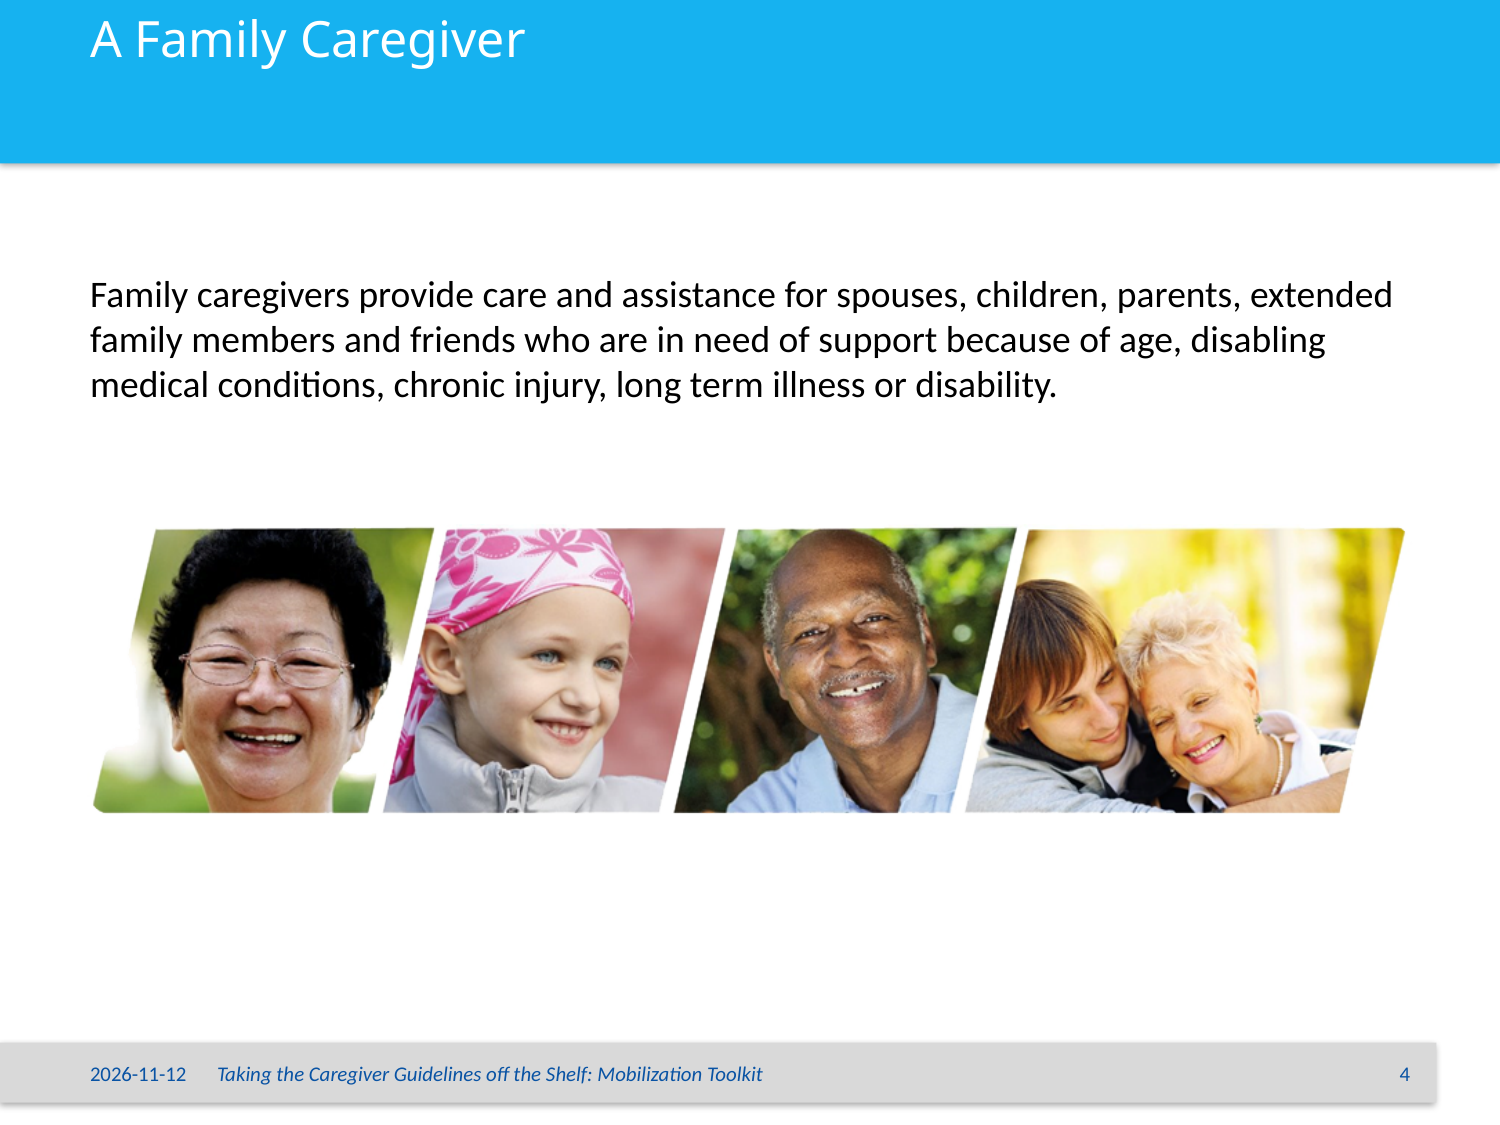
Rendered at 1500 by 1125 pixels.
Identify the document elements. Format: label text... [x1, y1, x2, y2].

title A Family Caregiver [75, 0, 1425, 164]
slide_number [75, 1042, 181, 1103]
footer Taking the Caregiver Guidelines off the Shelf: Mobilization Toolkit [181, 1042, 800, 1103]
slide_number 4 [1367, 1042, 1425, 1103]
picture [84, 524, 1416, 814]
list Family caregivers provide care and assistance for spouses, children, parents, extended family members and friends who are in need of support because of age, disabling medical conditions, chronic injury, long term illness or disability. [75, 262, 1425, 460]
